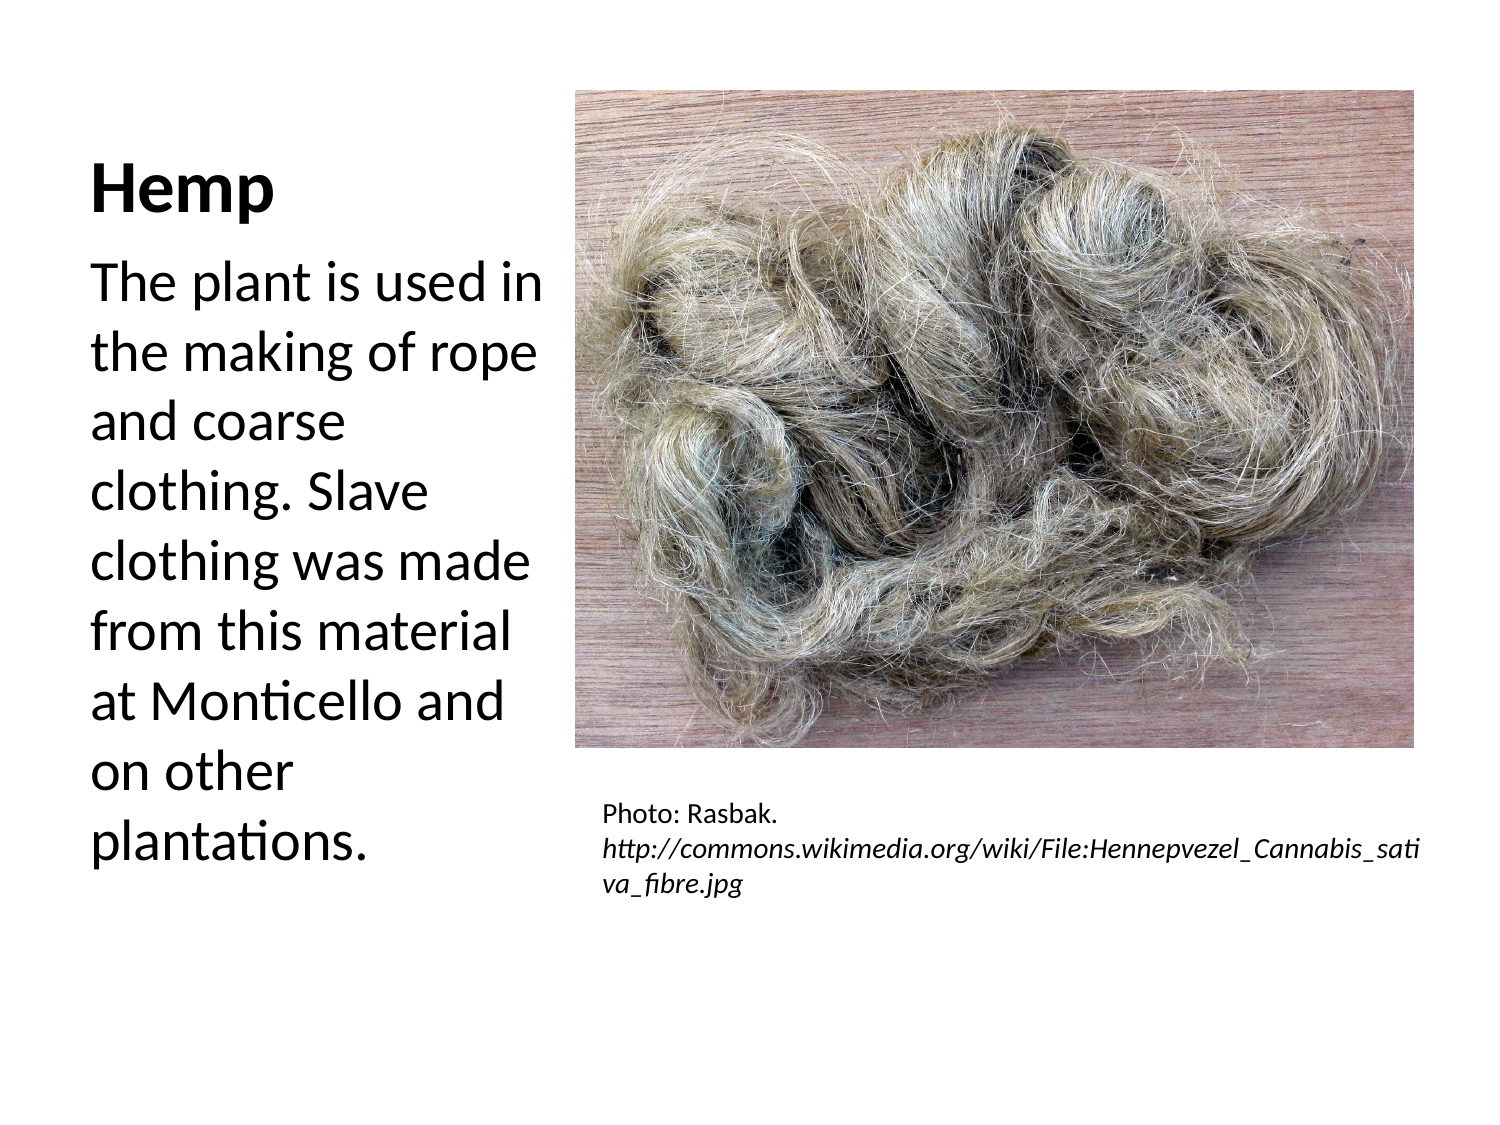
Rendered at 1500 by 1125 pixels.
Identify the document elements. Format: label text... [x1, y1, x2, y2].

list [574, 0, 1414, 901]
title Hemp [75, 44, 569, 235]
text_box Photo: Rasbak. http://commons.wikimedia.org/wiki/File:Hennepvezel_Cannabis_sativa_fibre.jpg [1413, 787, 1438, 908]
list The plant is used in the making of rope and coarse clothing. Slave clothing was made from this material at Monticello and on other plantations. [75, 235, 569, 1005]
